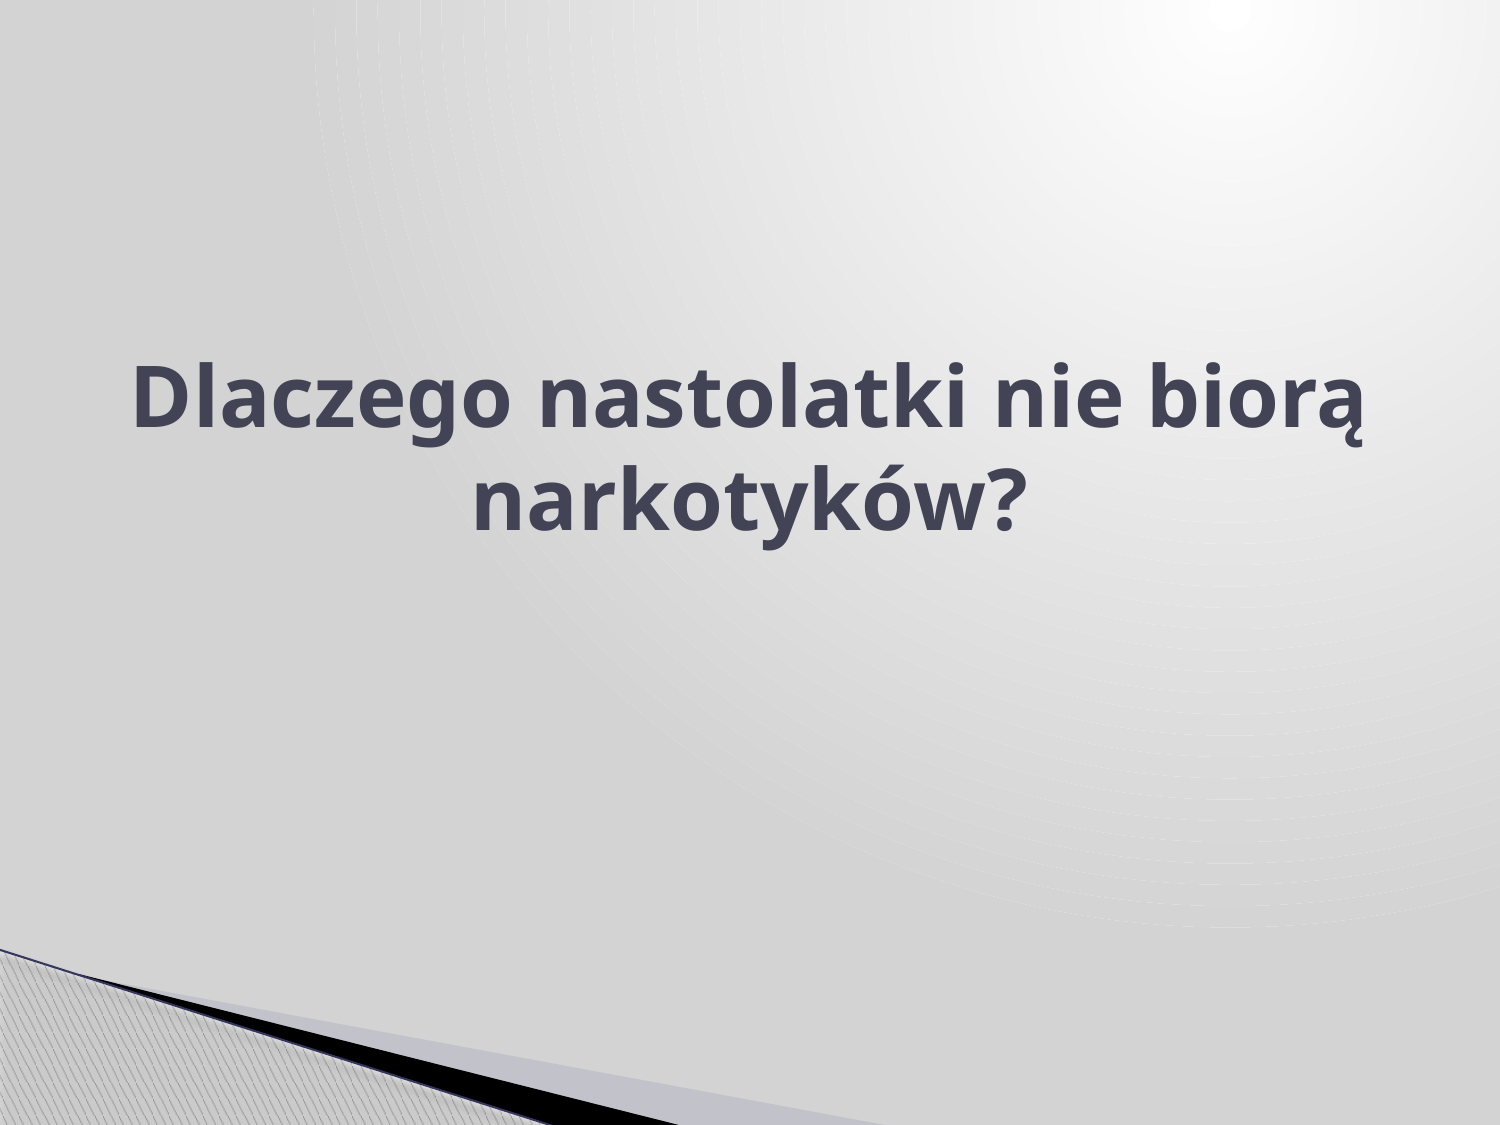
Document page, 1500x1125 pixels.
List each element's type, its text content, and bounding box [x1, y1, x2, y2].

title Dlaczego nastolatki nie biorą narkotyków? [75, 326, 1425, 563]
